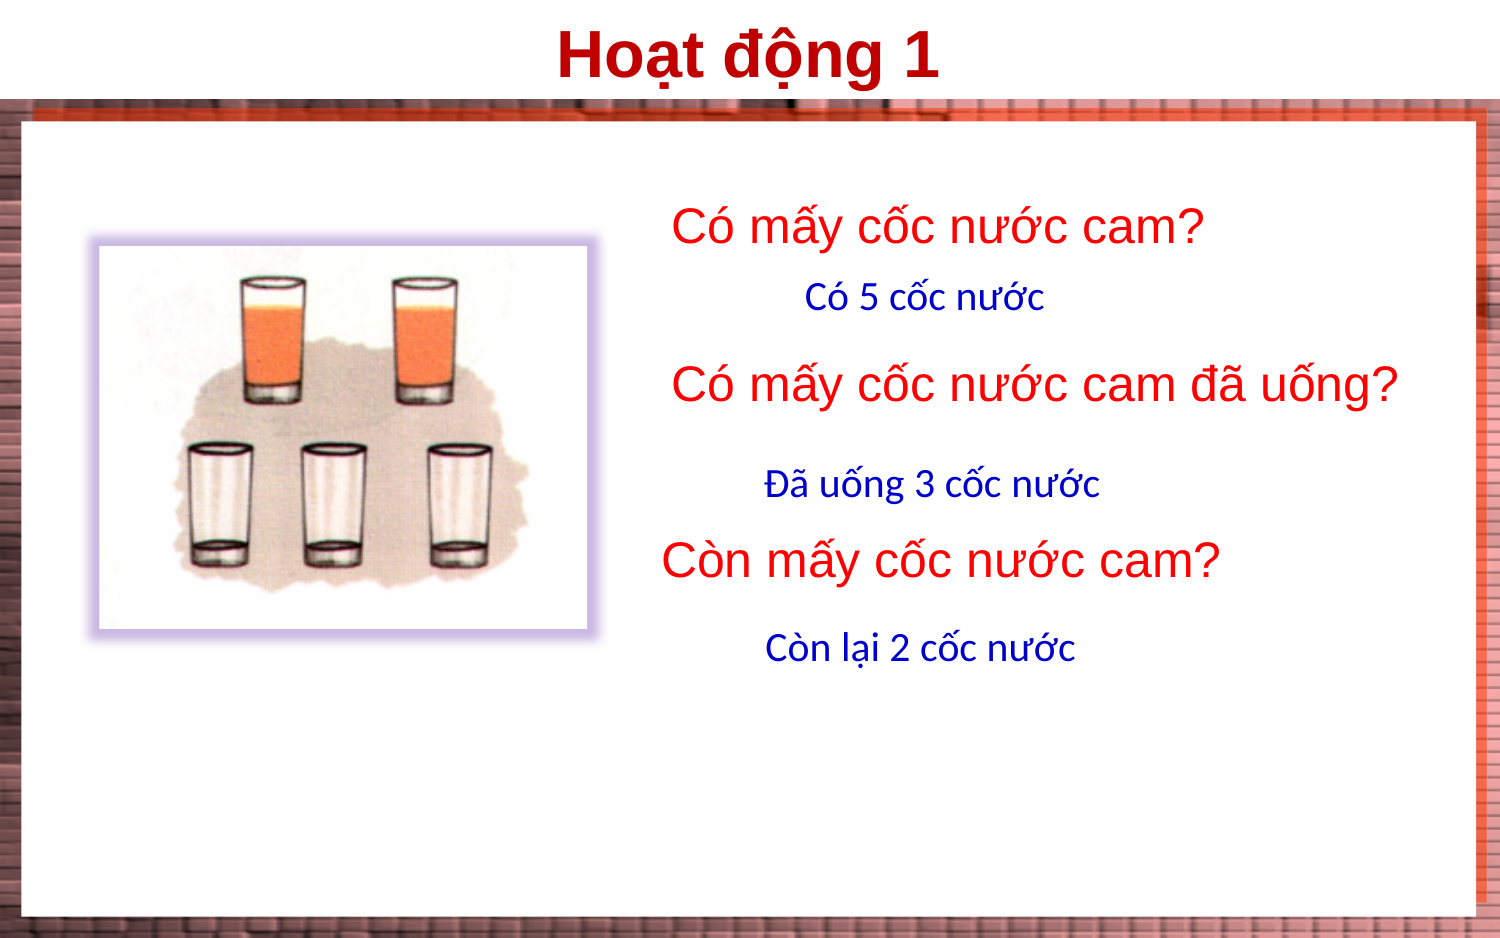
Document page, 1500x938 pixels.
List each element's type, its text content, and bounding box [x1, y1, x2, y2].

picture [0, 99, 1500, 938]
text_box Hoạt động 1 [541, 3, 957, 98]
